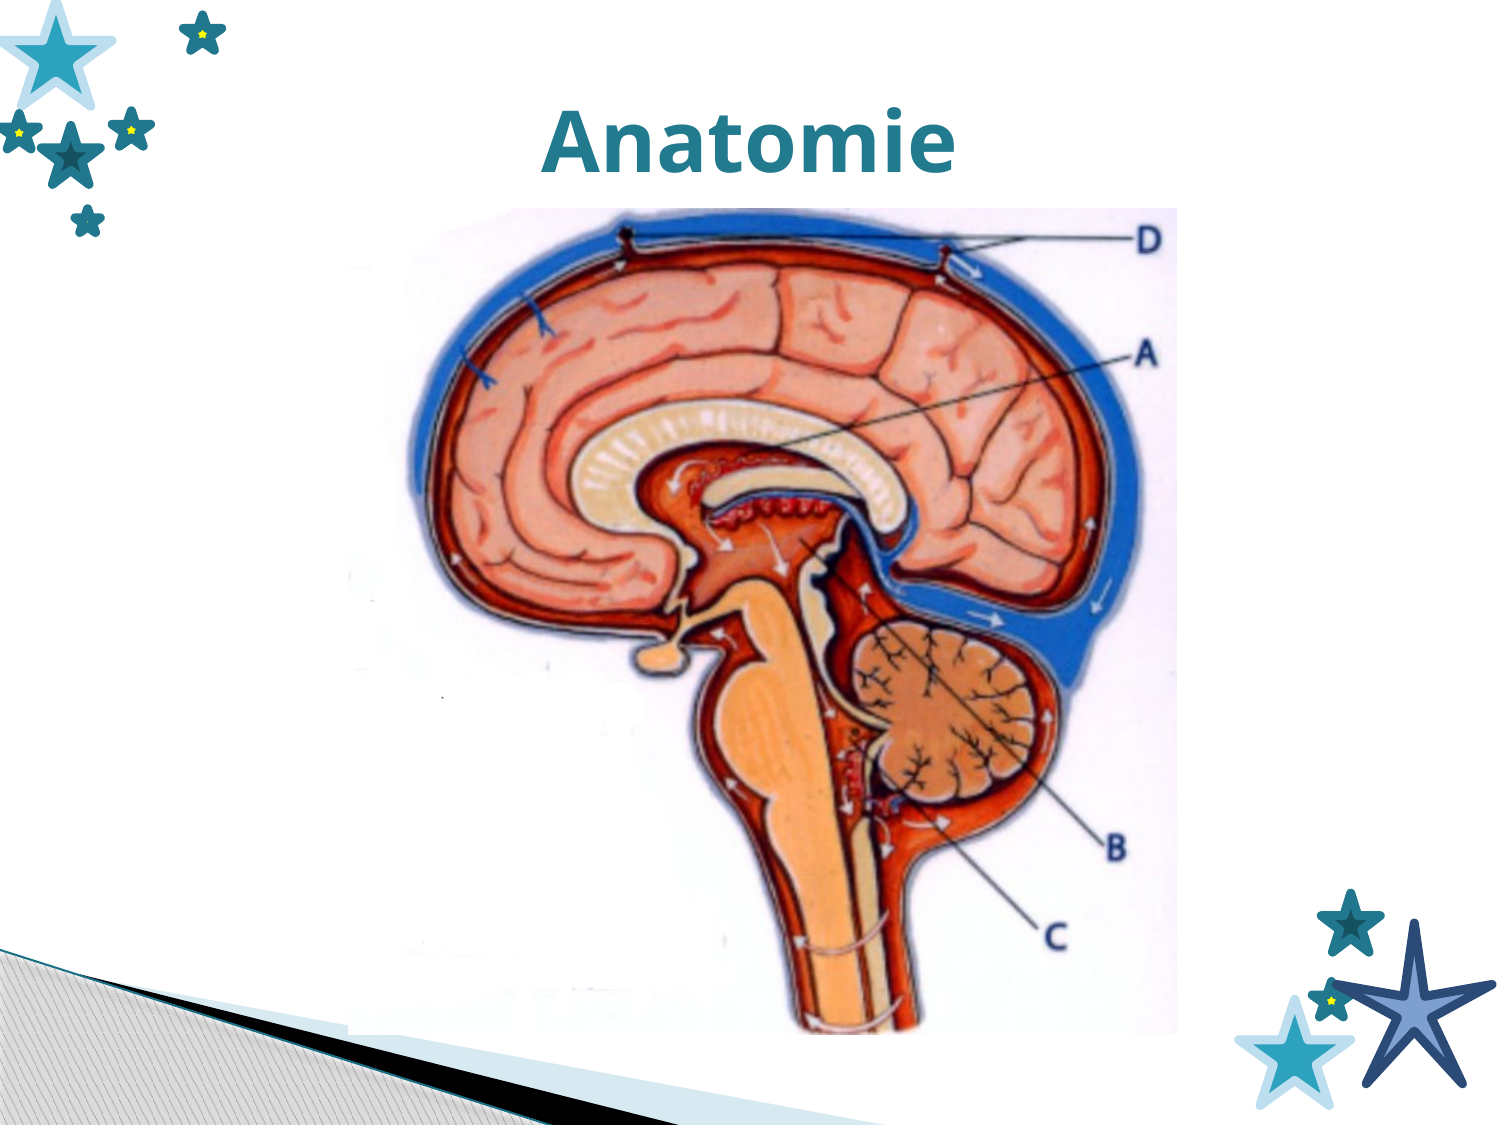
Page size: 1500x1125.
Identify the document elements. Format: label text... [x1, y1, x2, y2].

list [348, 207, 1177, 1036]
title Anatomie [75, 45, 1425, 233]
